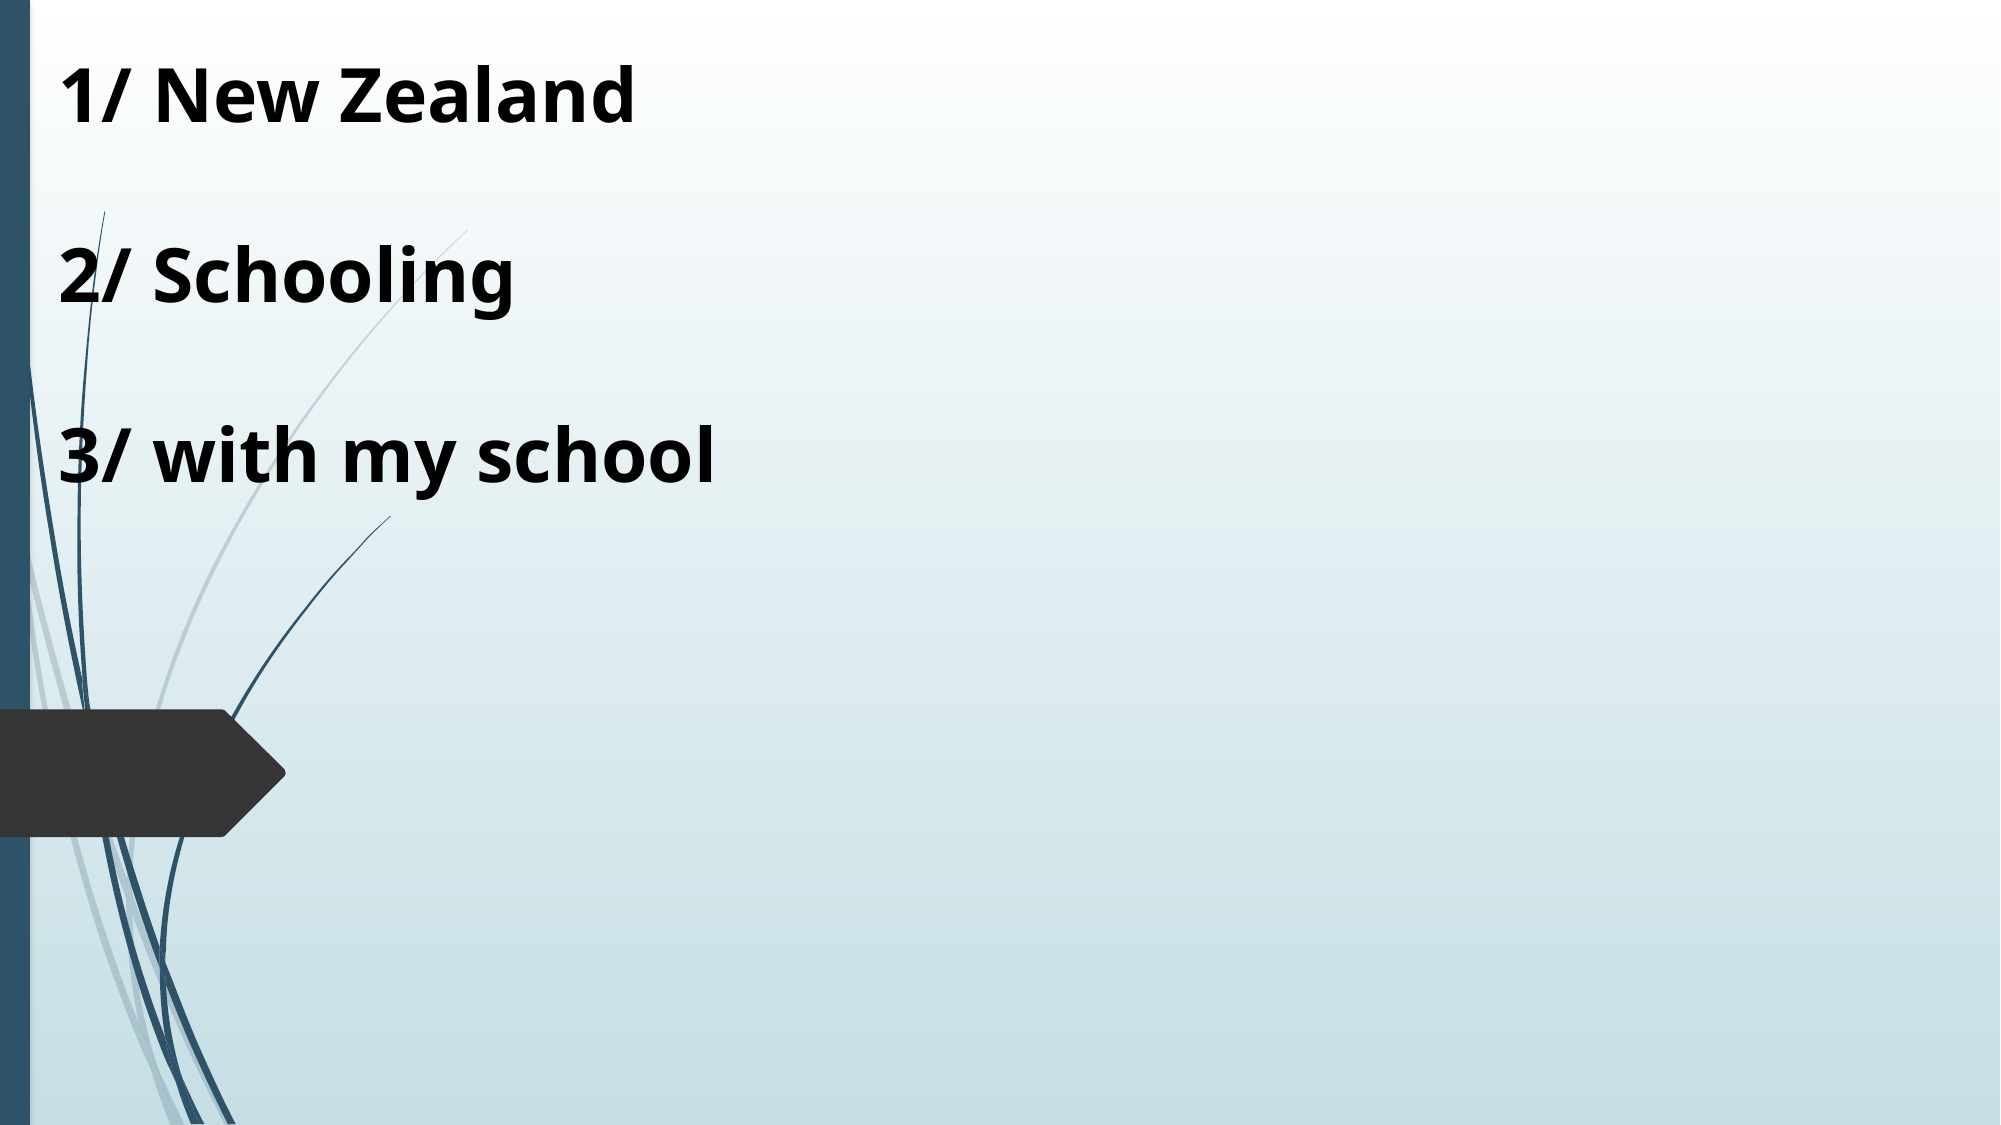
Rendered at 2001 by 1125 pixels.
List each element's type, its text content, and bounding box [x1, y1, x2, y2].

text_box 1/ New Zealand 2/ Schooling 3/ with my school [44, 40, 1973, 506]
